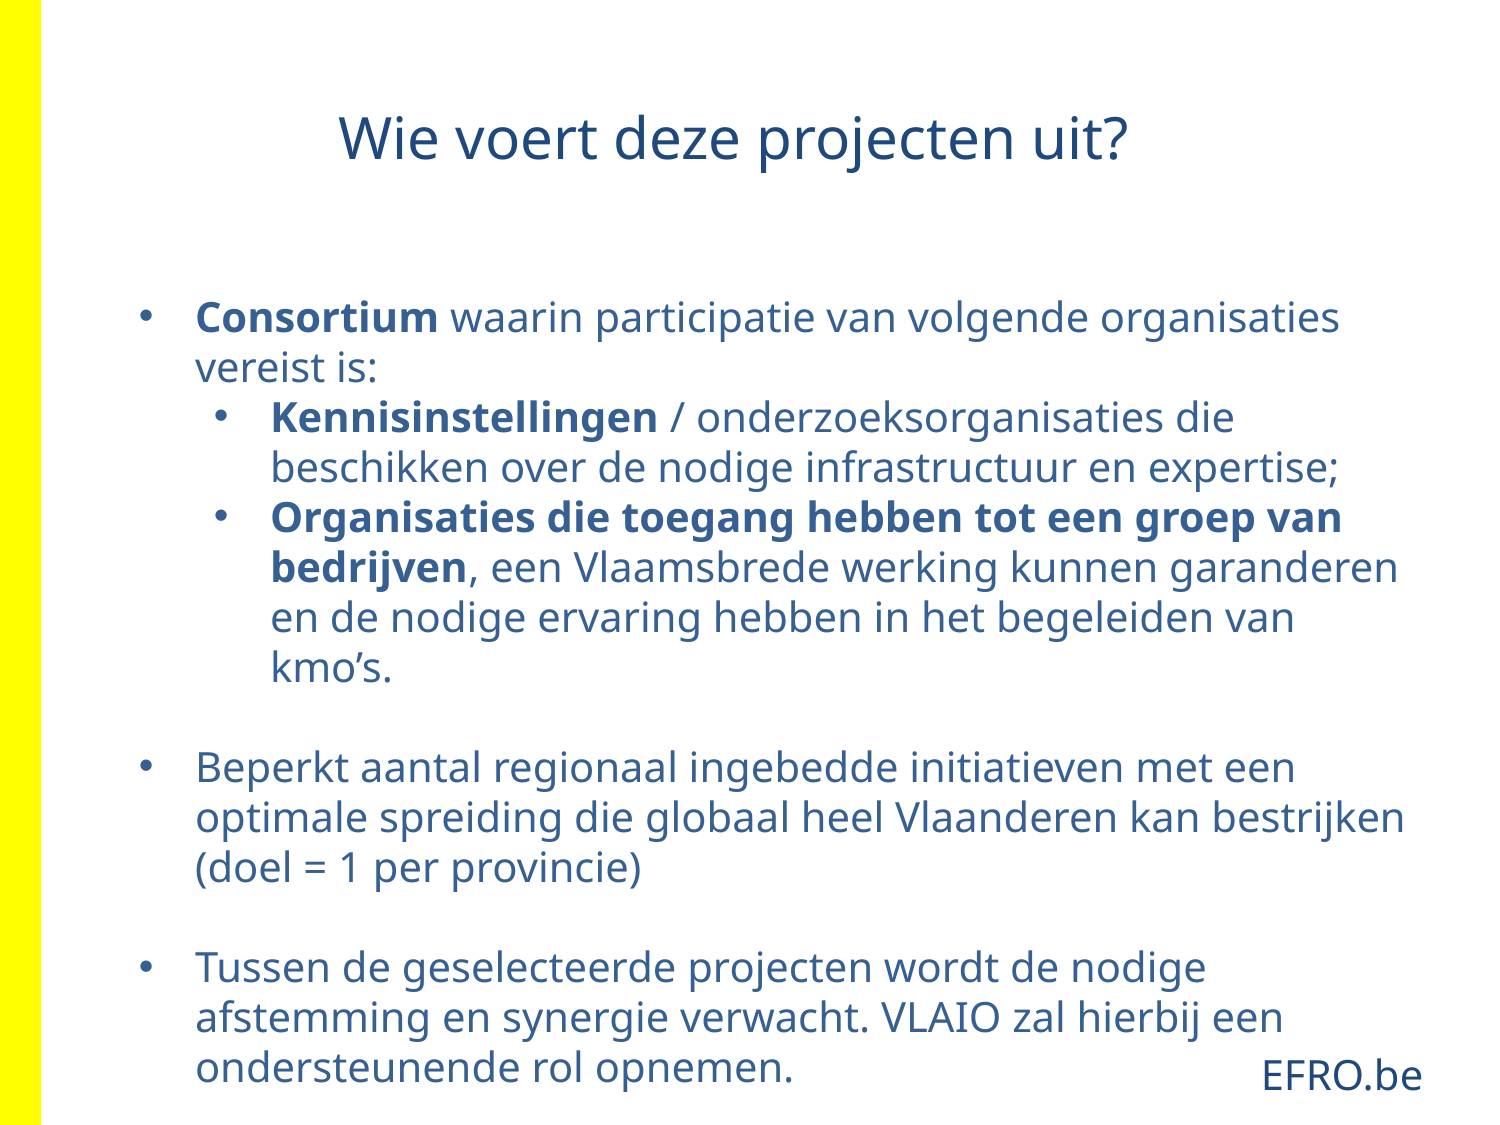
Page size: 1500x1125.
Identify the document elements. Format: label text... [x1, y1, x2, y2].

title Wie voert deze projecten uit? [171, 90, 1297, 182]
text_box Consortium waarin participatie van volgende organisaties vereist is: Kennisinstellingen / onderzoeksorganisaties die beschikken over de nodige infrastructuur en expertise; Organisaties die toegang hebben tot een groep van bedrijven, een Vlaamsbrede werking kunnen garanderen en de nodige ervaring hebben in het begeleiden van kmo’s. Beperkt aantal regionaal ingebedde initiatieven met een optimale spreiding die globaal heel Vlaanderen kan bestrijken (doel = 1 per provincie) Tussen de geselecteerde projecten wordt de nodige afstemming en synergie verwacht. VLAIO zal hierbij een ondersteunende rol opnemen. [123, 282, 1429, 1125]
